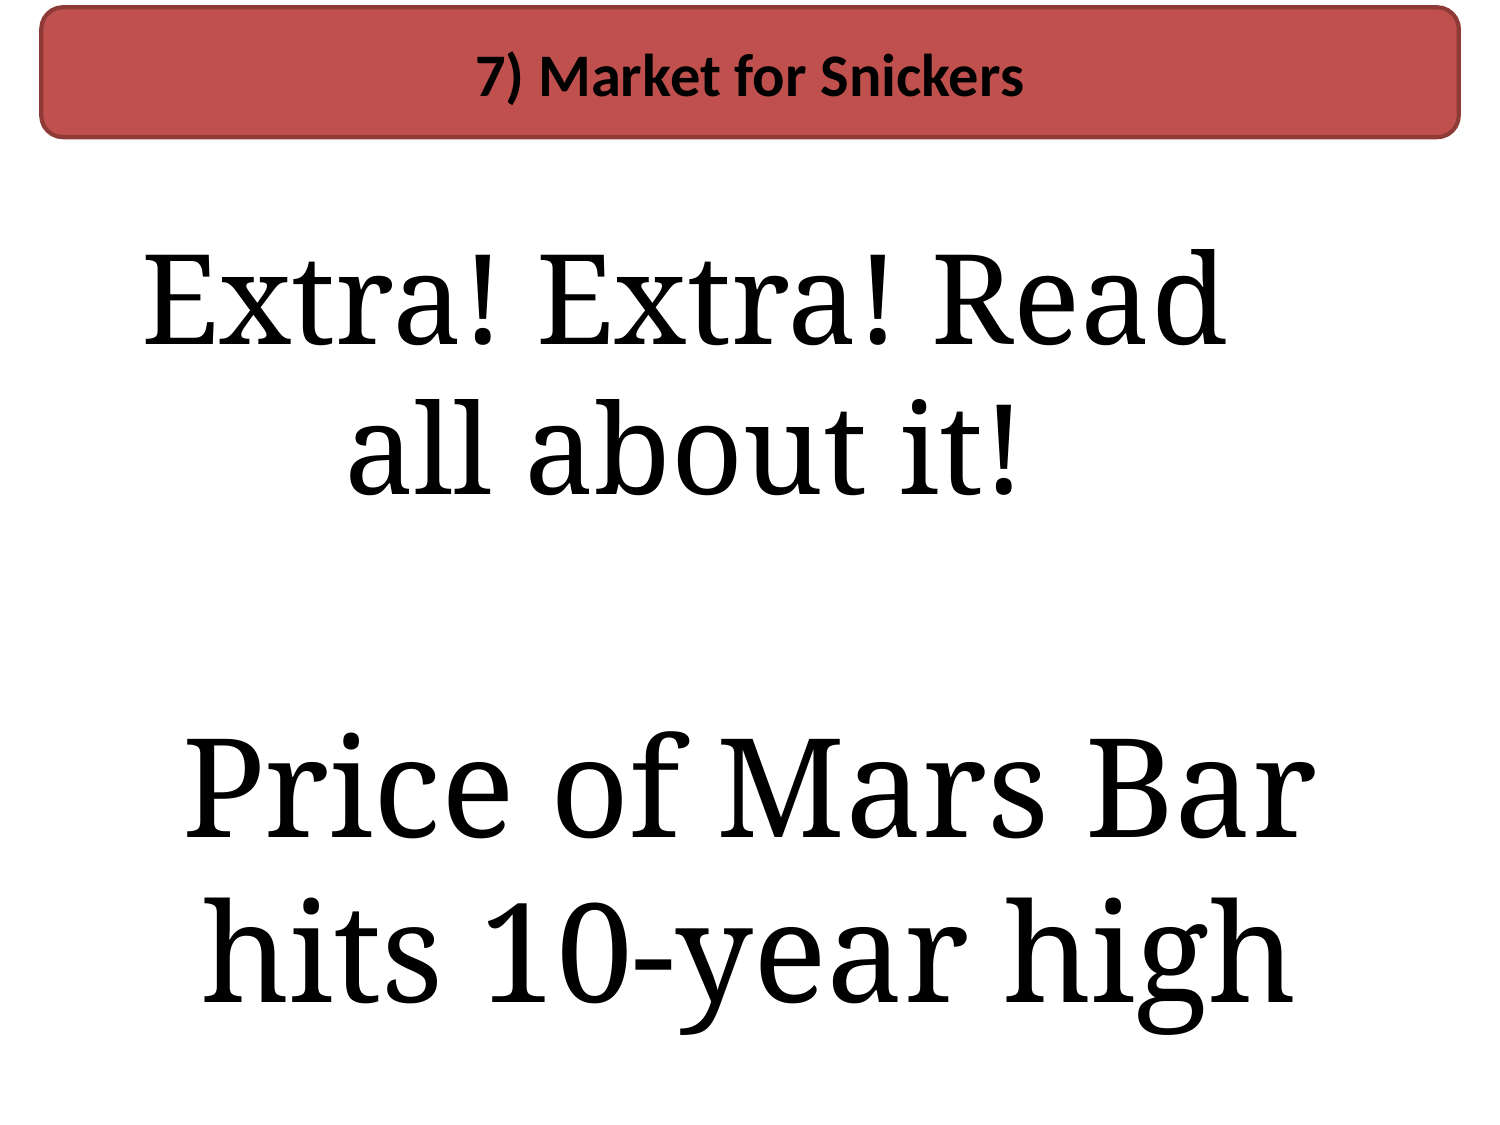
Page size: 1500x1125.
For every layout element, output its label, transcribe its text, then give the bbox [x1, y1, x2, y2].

text_box Extra! Extra! Read all about it! [100, 211, 1270, 527]
text_box 7) Market for Snickers [39, 5, 1461, 140]
text_box Price of Mars Bar hits 10-year high [102, 692, 1397, 1037]
